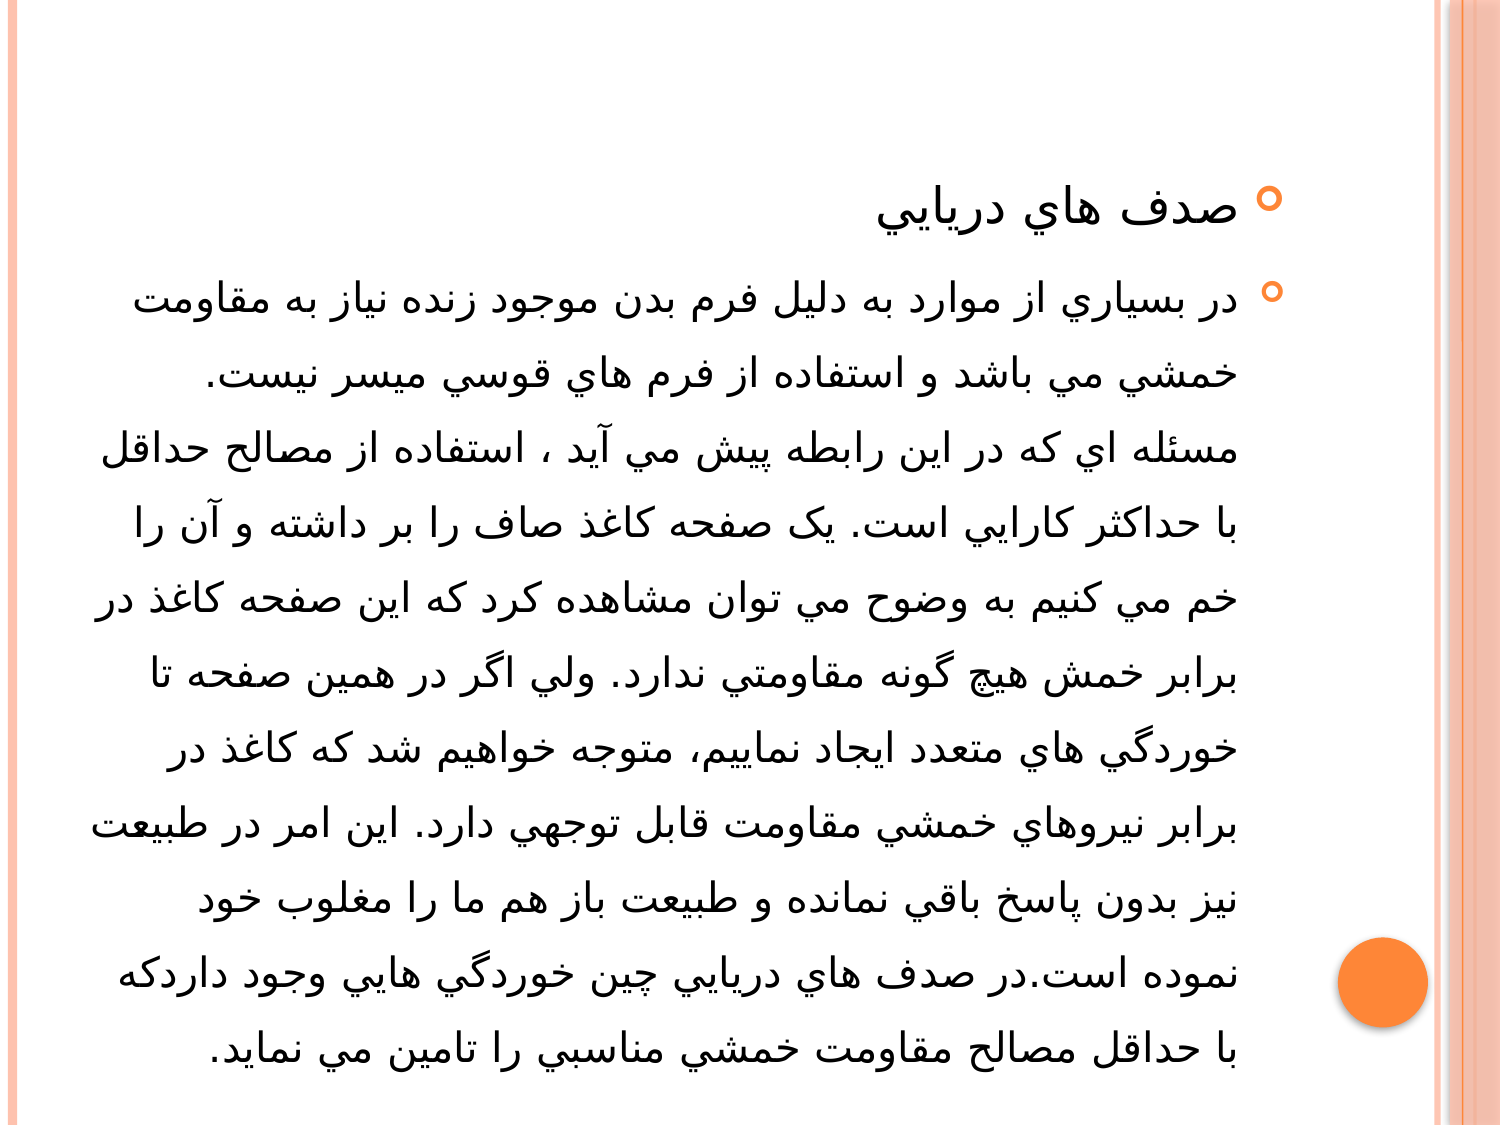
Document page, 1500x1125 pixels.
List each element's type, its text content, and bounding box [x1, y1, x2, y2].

list صدف هاي دريايي در بسياري از موارد به دليل فرم بدن موجود زنده نياز به مقاومت خمشي مي باشد و استفاده از فرم هاي قوسي ميسر نيست. مسئله اي که در اين رابطه پيش مي آيد ، استفاده از مصالح حداقل با حداکثر کارايي است. يک صفحه کاغذ صاف را بر داشته و آن را خم مي کنيم به وضوح مي توان مشاهده کرد که اين صفحه کاغذ در برابر خمش هيچ گونه مقاومتي ندارد. ولي اگر در همين صفحه تا خوردگي هاي متعدد ايجاد نماييم، متوجه خواهيم شد که کاغذ در برابر نيروهاي خمشي مقاومت قابل توجهي دارد. اين امر در طبيعت نيز بدون پاسخ باقي نمانده و طبيعت باز هم ما را مغلوب خود نموده است.در صدف هاي دريايي چين خوردگي هايي وجود داردکه با حداقل مصالح مقاومت خمشي مناسبي را تامين مي نمايد. [75, 93, 1300, 1062]
